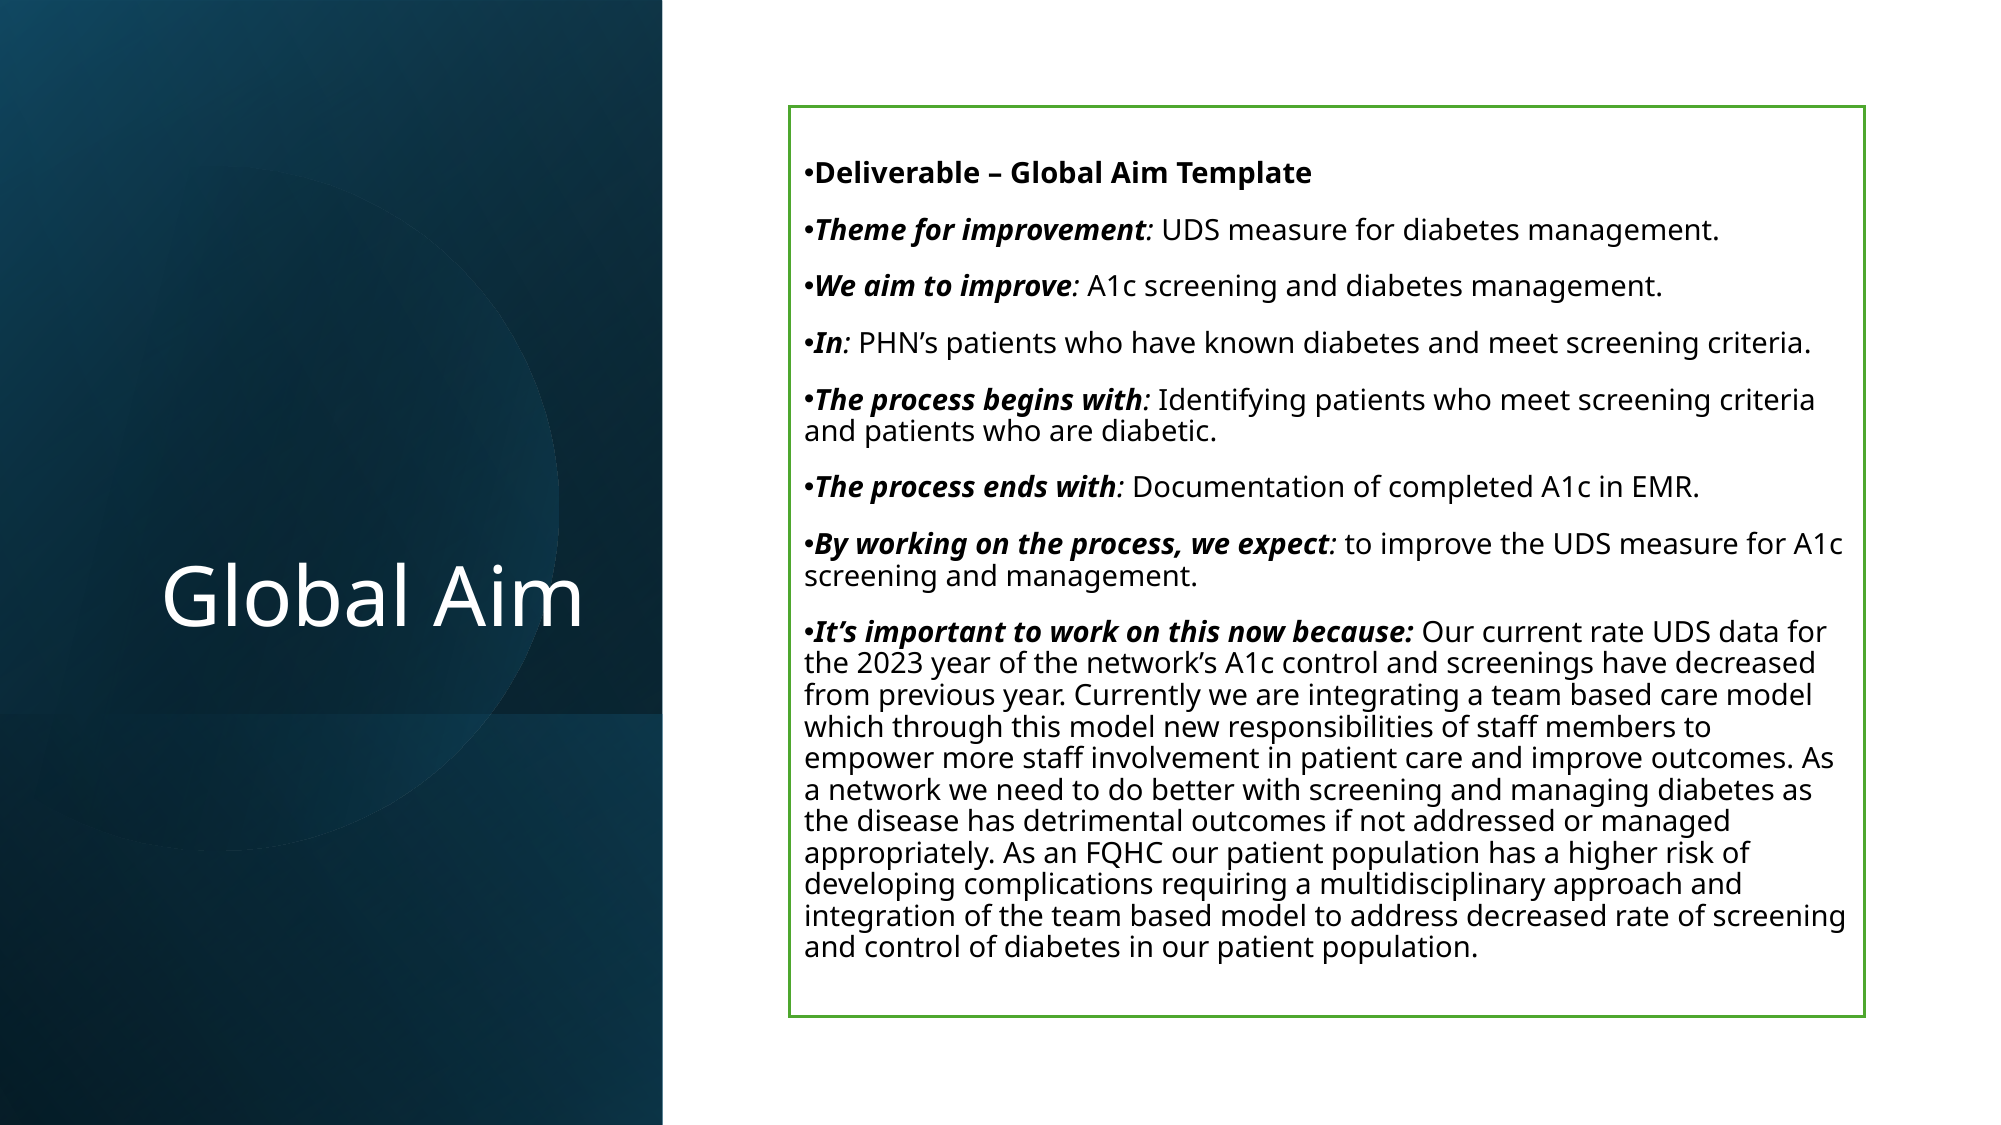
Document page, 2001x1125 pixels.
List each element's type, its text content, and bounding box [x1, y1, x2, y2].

title Global Aim [76, 96, 602, 652]
text_box [0, 0, 664, 1125]
text_box [664, 0, 2000, 1125]
text_box Deliverable – Global Aim Template Theme for improvement: UDS measure for diabetes management. We aim to improve: A1c screening and diabetes management. In: PHN’s patients who have known diabetes and meet screening criteria. The process begins with: Identifying patients who meet screening criteria and patients who are diabetic. The process ends with: Documentation of completed A1c in EMR. By working on the process, we expect: to improve the UDS measure for A1c screening and management. It’s important to work on this now because: Our current rate UDS data for the 2023 year of the network’s A1c control and screenings have decreased from previous year. Currently we are integrating a team based care model which through this model new responsibilities of staff members to empower more staff involvement in patient care and improve outcomes. As a network we need to do better with screening and managing diabetes as the disease has detrimental outcomes if not addressed or managed appropriately. As an FQHC our patient population has a higher risk of developing complications requiring a multidisciplinary approach and integration of the team based model to address decreased rate of screening and control of diabetes in our patient population. [788, 105, 1866, 1018]
